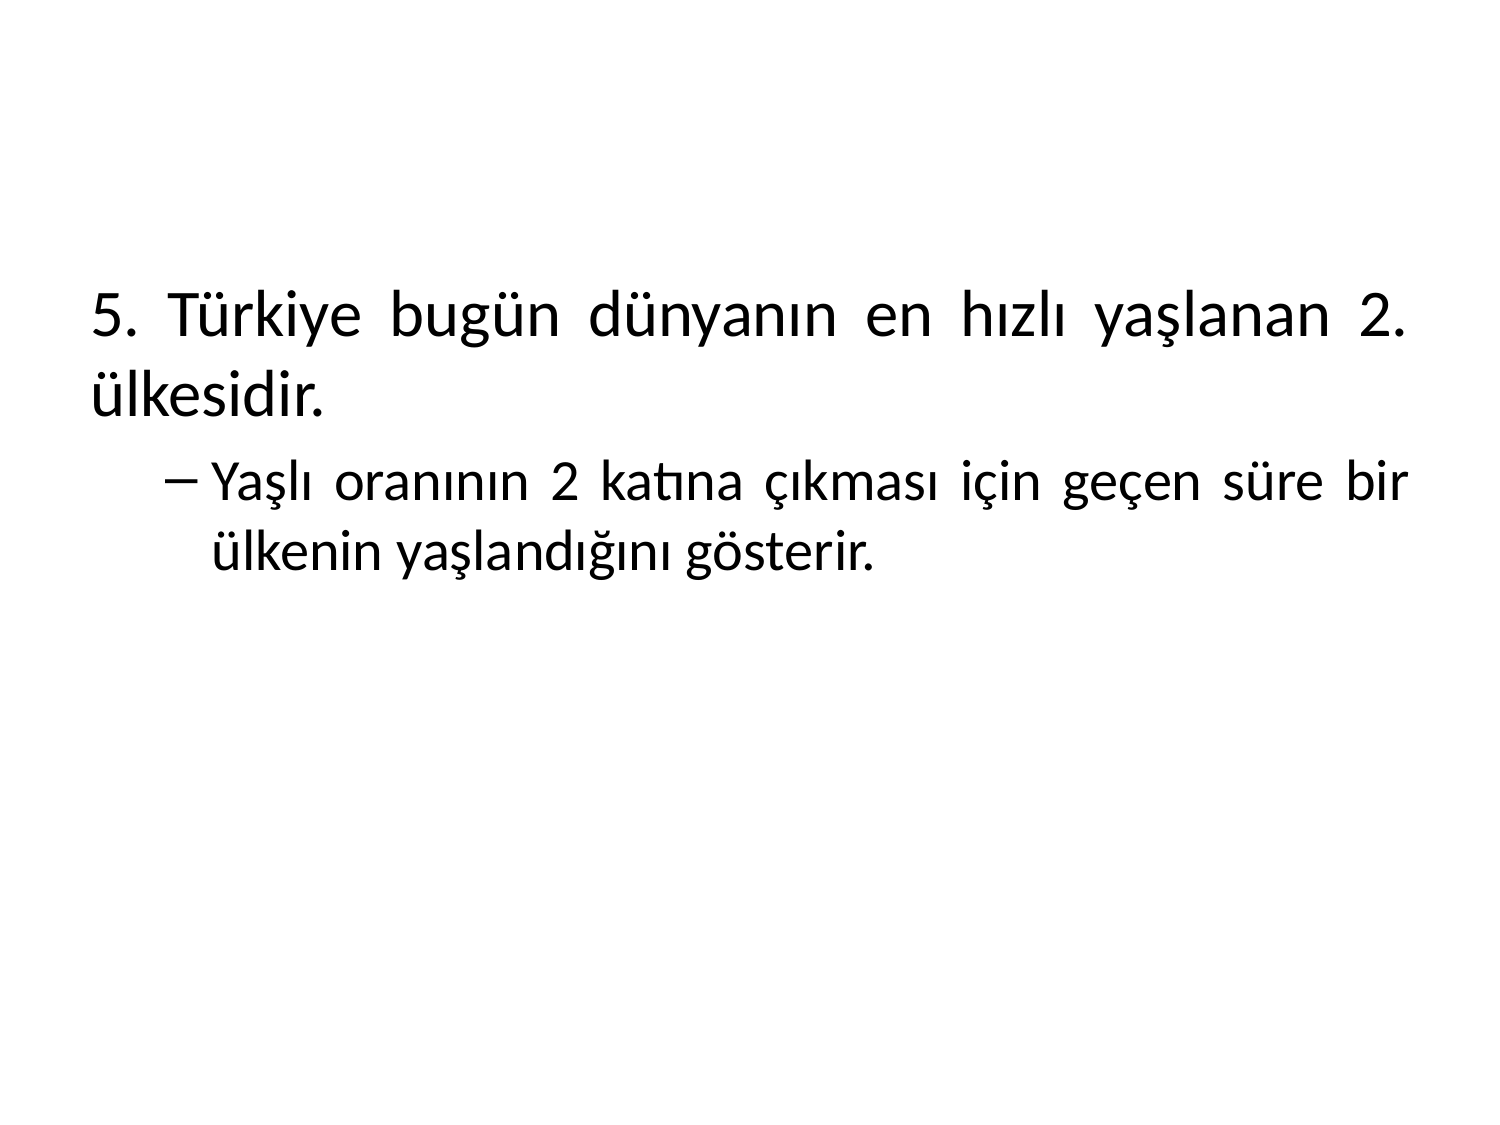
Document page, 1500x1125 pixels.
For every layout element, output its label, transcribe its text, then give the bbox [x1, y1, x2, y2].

list 5. Türkiye bugün dünyanın en hızlı yaşlanan 2. ülkesidir. Yaşlı oranının 2 katına çıkması için geçen süre bir ülkenin yaşlandığını gösterir. [75, 262, 1425, 1005]
